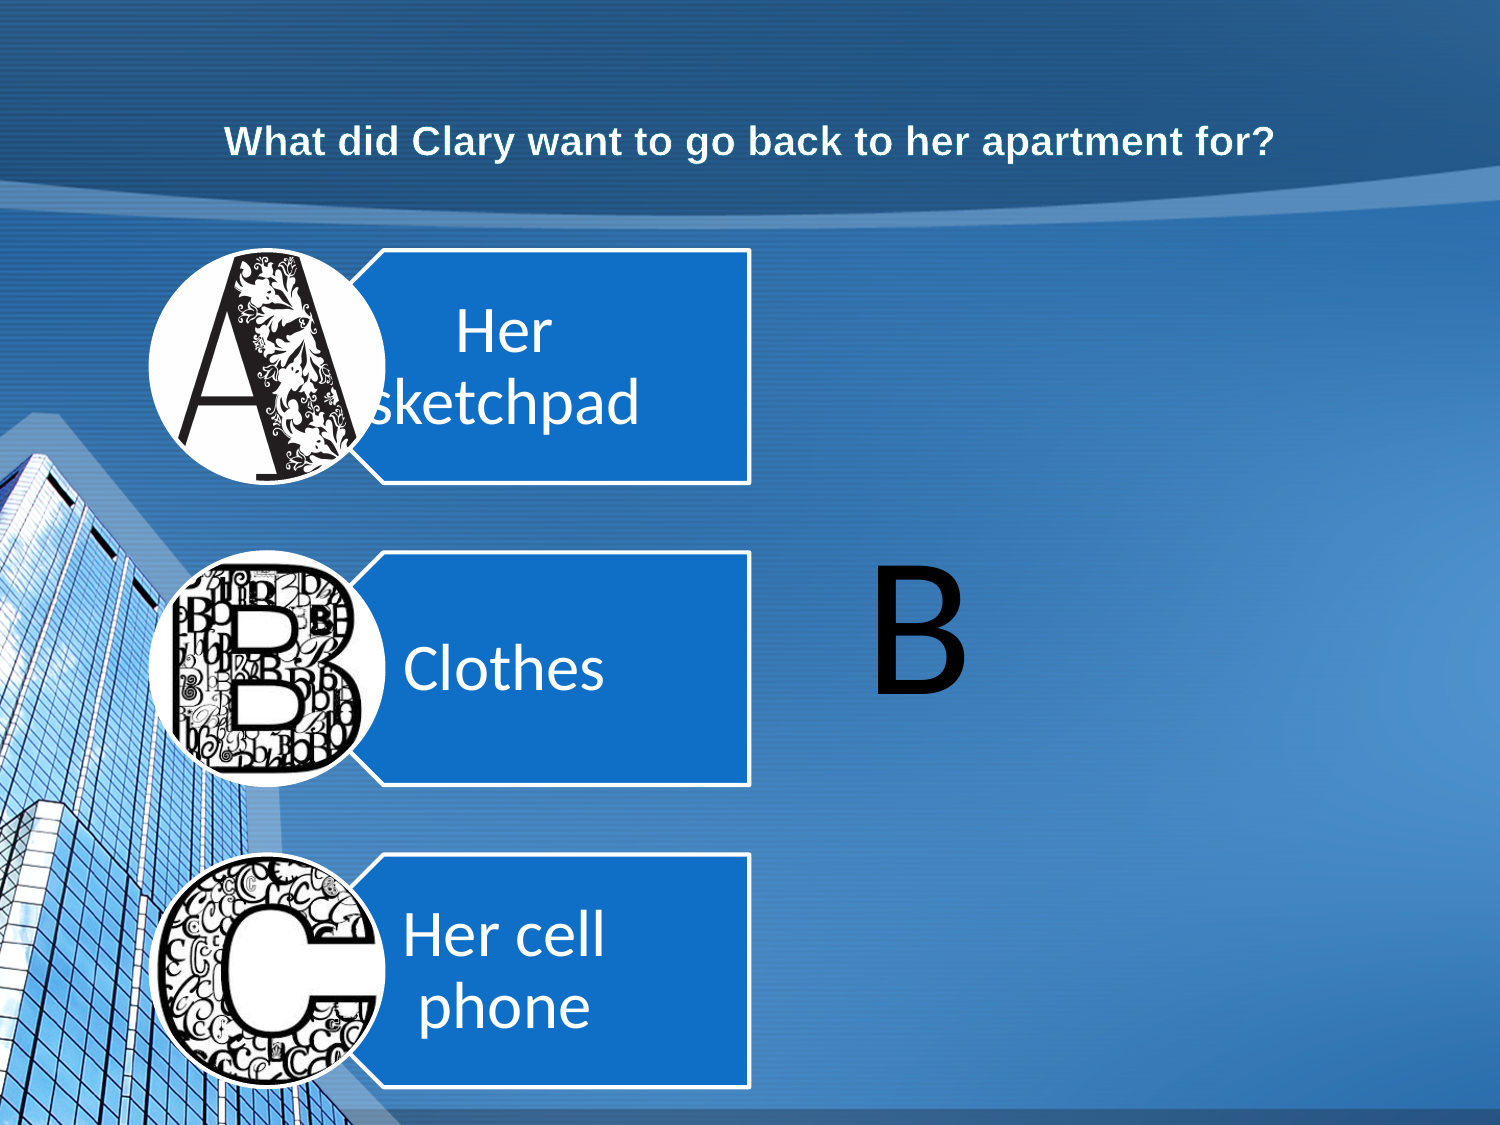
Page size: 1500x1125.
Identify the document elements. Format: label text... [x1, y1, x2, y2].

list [87, 249, 813, 1088]
title What did Clary want to go back to her apartment for? [75, 45, 1425, 233]
picture [0, 0, 1500, 1125]
text_box B [849, 487, 1338, 743]
